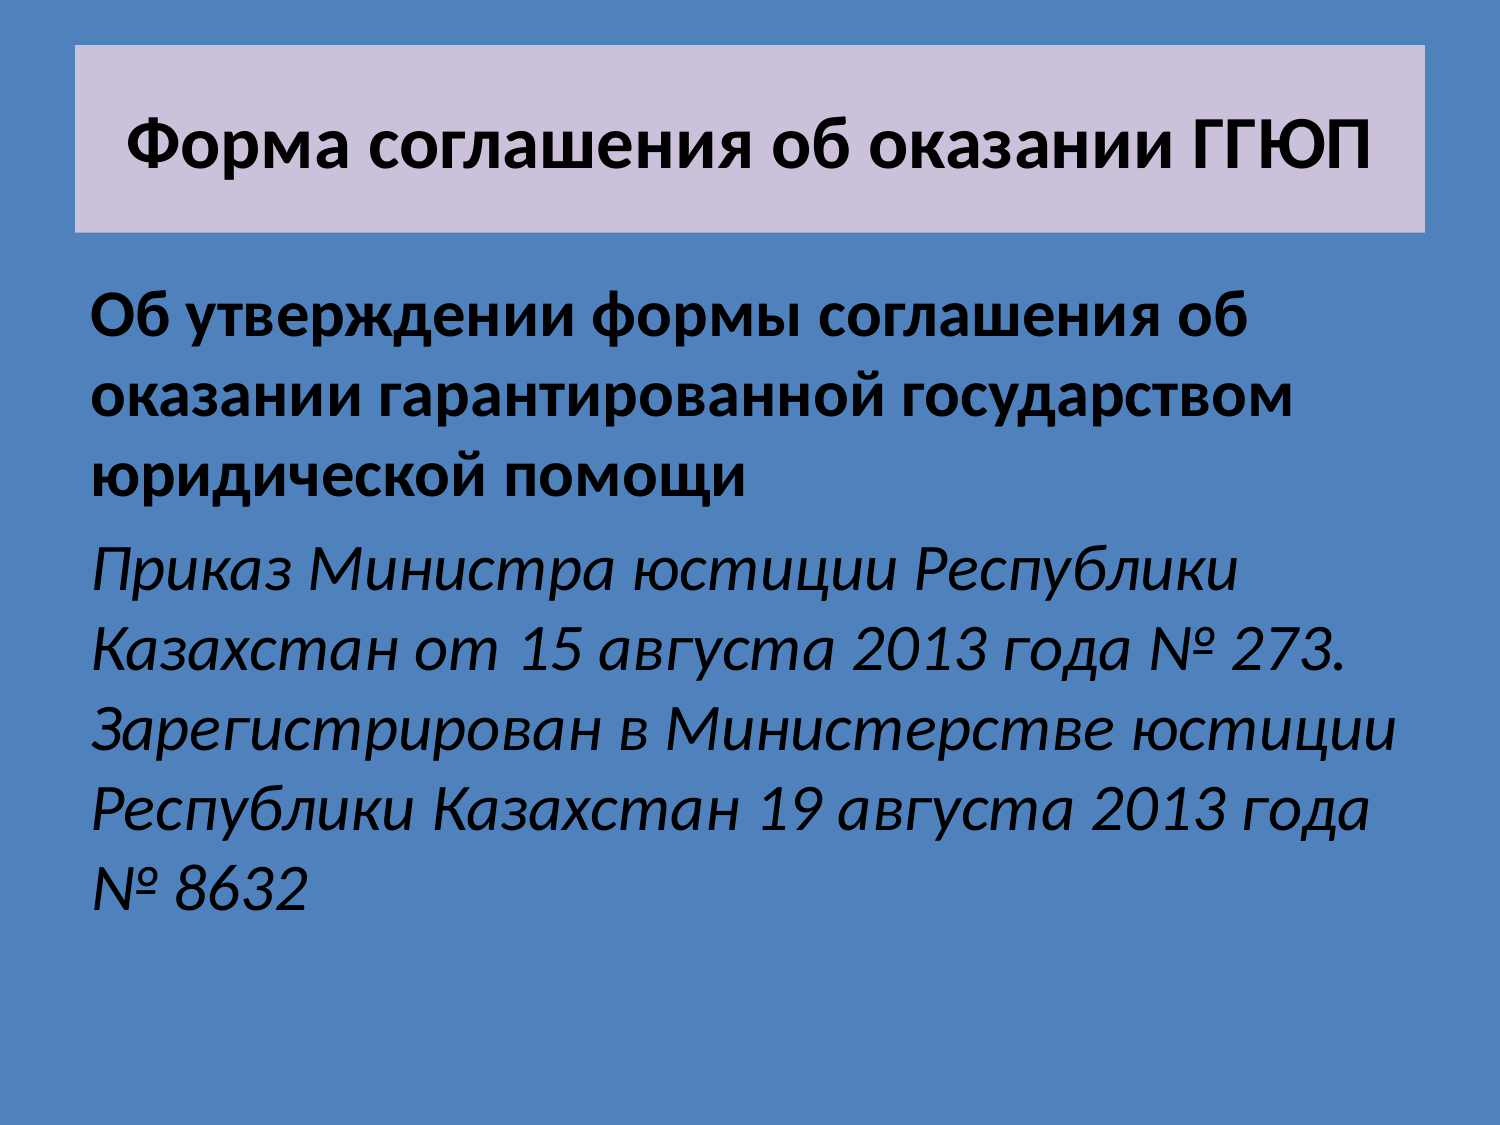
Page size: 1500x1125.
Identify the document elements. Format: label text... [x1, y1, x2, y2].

list Об утверждении формы соглашения об оказании гарантированной государством юридической помощи Приказ Министра юстиции Республики Казахстан от 15 августа 2013 года № 273. Зарегистрирован в Министерстве юстиции Республики Казахстан 19 августа 2013 года № 8632 [74, 262, 1426, 1006]
title Форма соглашения об оказании ГГЮП [74, 44, 1426, 233]
